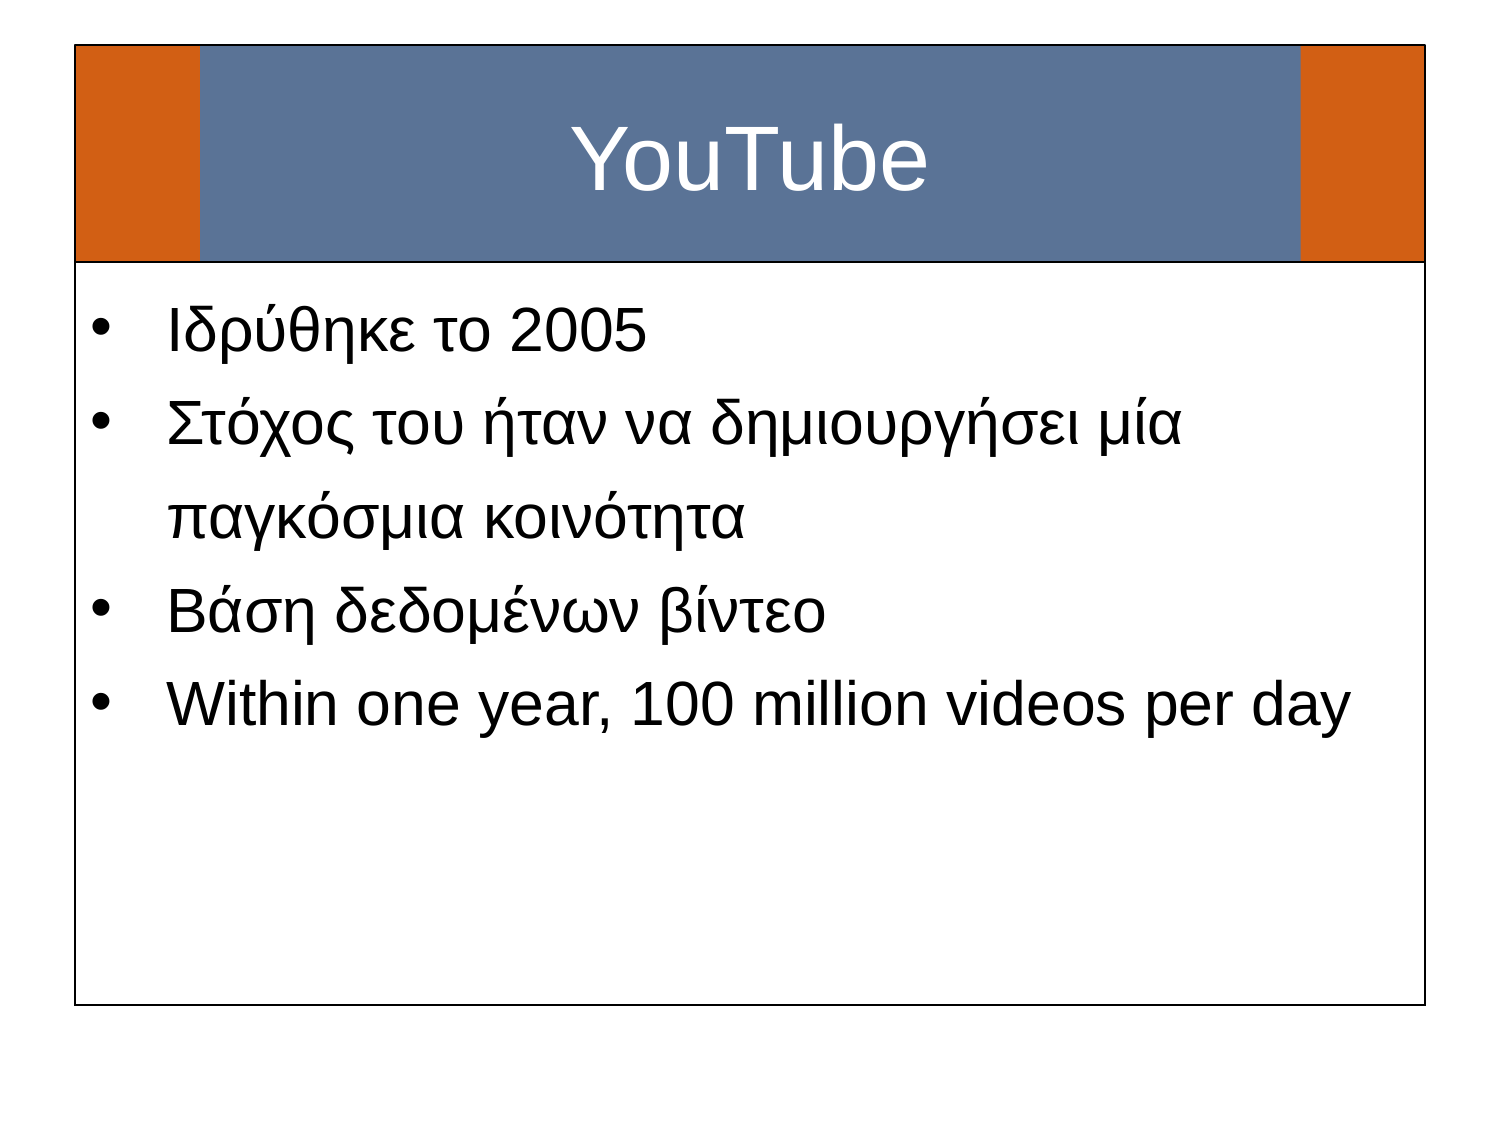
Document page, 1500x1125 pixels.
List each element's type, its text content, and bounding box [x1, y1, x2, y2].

list Ιδρύθηκε το 2005 Στόχος του ήταν να δημιουργήσει μία παγκόσμια κοινότητα Βάση δεδομένων βίντεο Within one year, 100 million videos per day [74, 264, 1426, 1006]
text_box [73, 43, 1427, 264]
